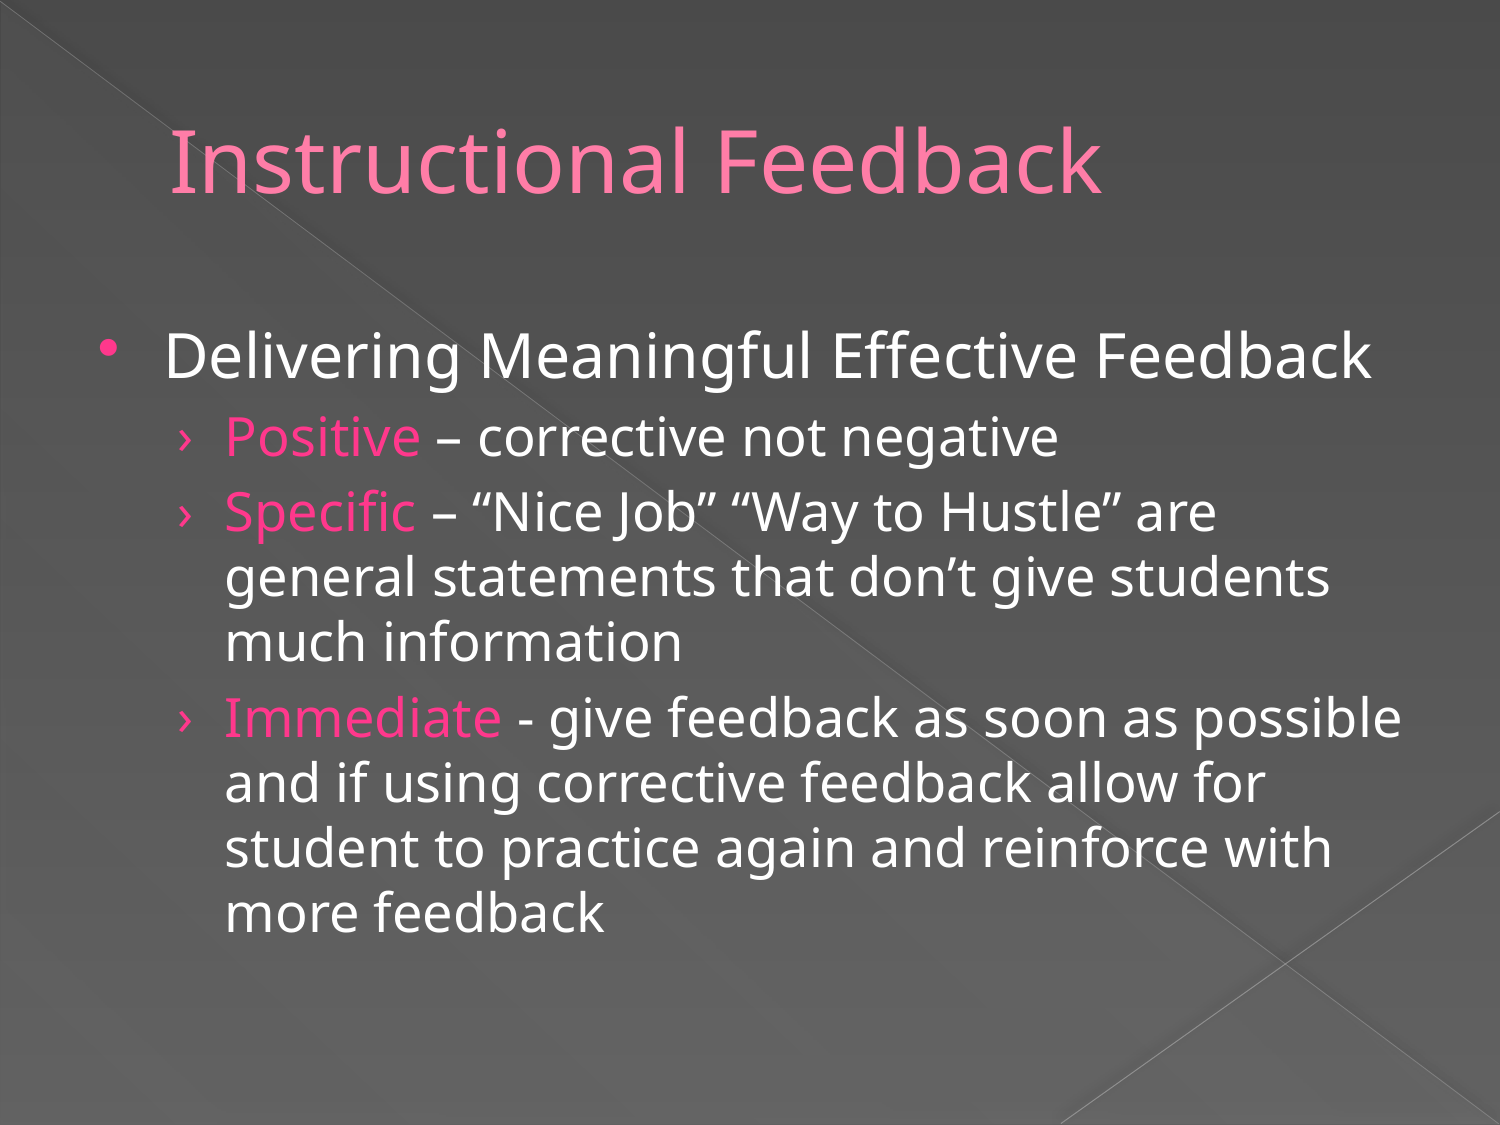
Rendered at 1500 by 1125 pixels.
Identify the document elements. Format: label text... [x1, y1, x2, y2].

title Instructional Feedback [75, 43, 1425, 274]
list Delivering Meaningful Effective Feedback Positive – corrective not negative Specific – “Nice Job” “Way to Hustle” are general statements that don’t give students much information Immediate - give feedback as soon as possible and if using corrective feedback allow for student to practice again and reinforce with more feedback [75, 308, 1425, 1059]
